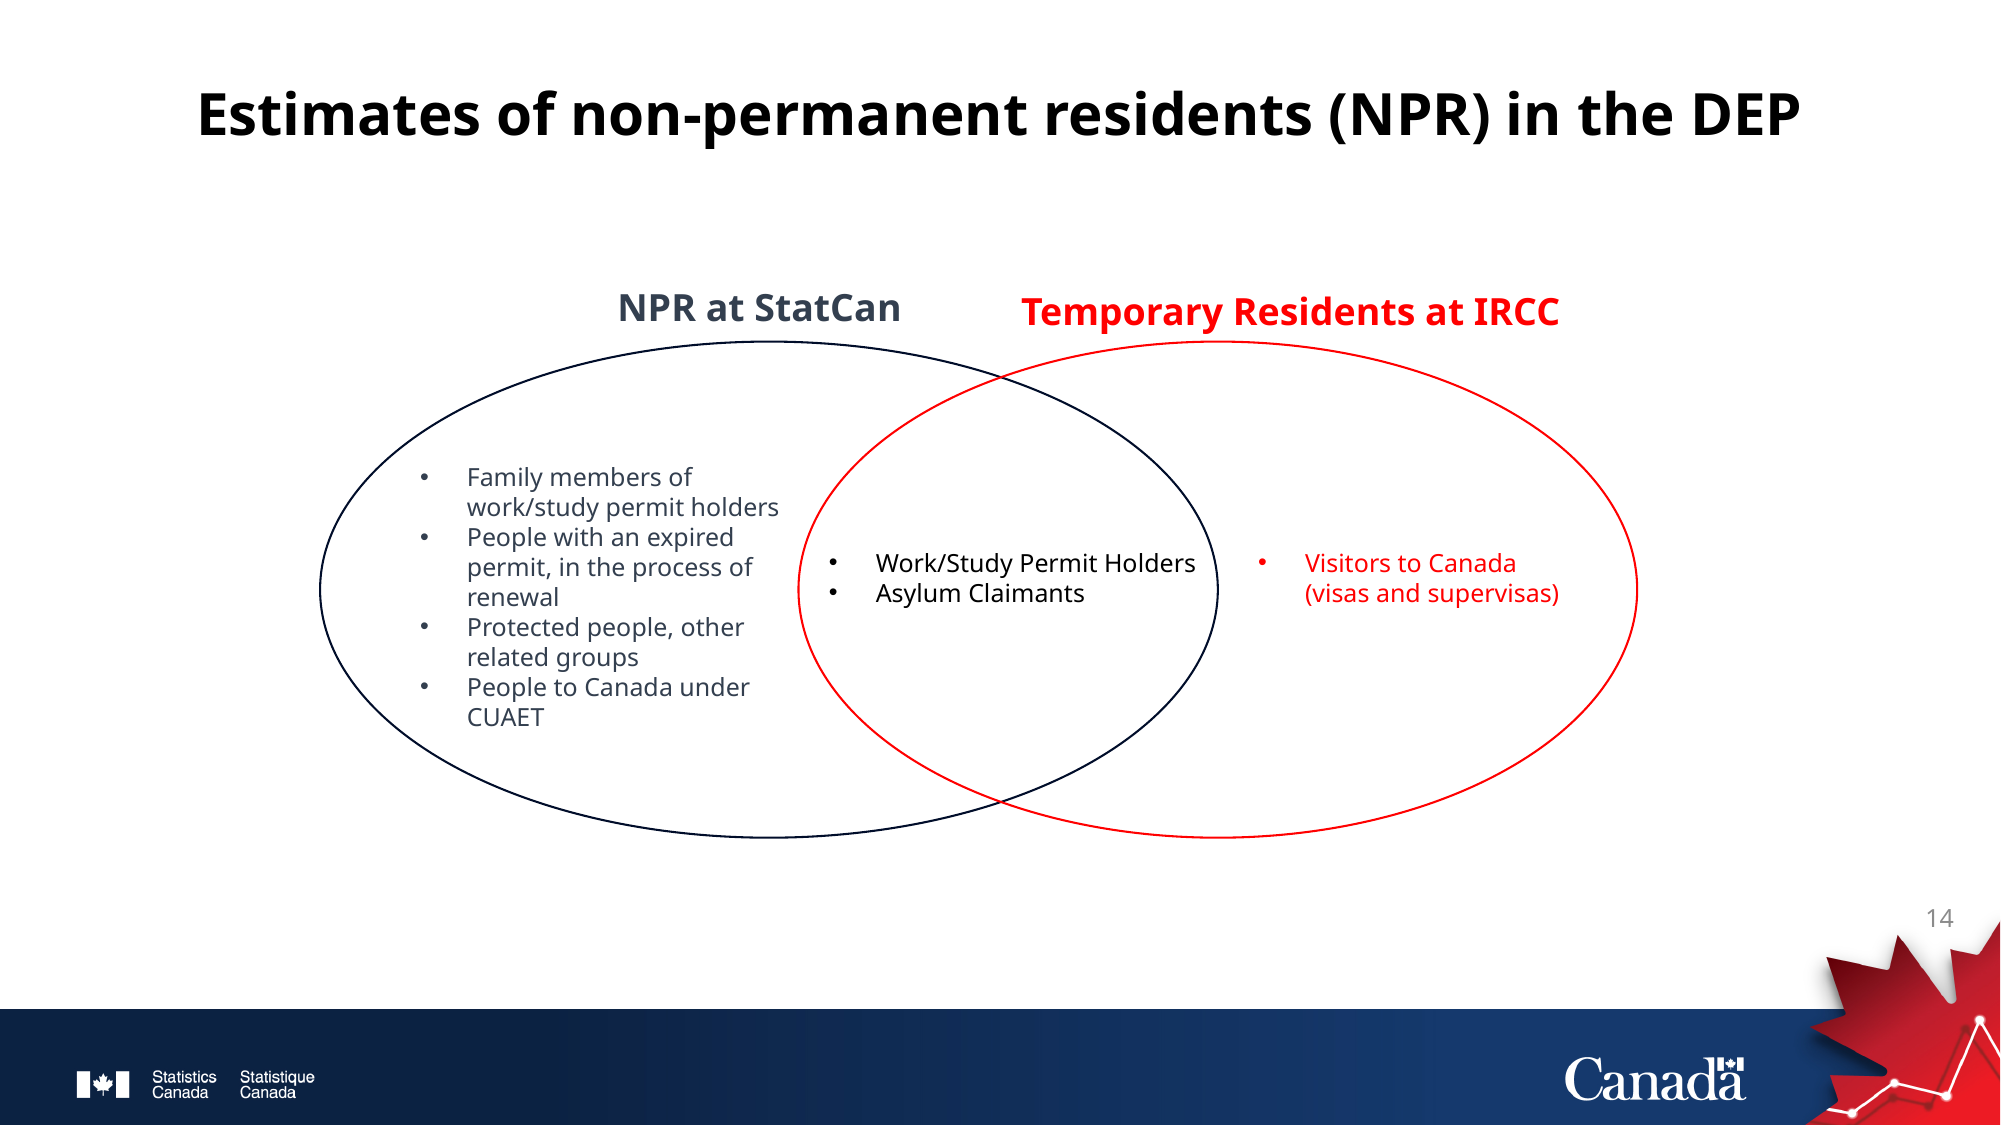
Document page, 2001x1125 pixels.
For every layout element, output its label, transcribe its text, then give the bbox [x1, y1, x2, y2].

slide_number 14 [1518, 889, 1969, 950]
picture [0, 0, 2001, 1125]
title Estimates of non-permanent residents (NPR) in the DEP [59, 7, 1940, 225]
text_box Family members of work/study permit holders People with an expired permit, in the process of renewal Protected people, other related groups People to Canada under CUAET [405, 454, 819, 739]
text_box Visitors to Canada (visas and supervisas) [1243, 539, 1595, 615]
text_box Work/Study Permit Holders Asylum Claimants [814, 539, 1228, 615]
text_box [408, 671, 1000, 839]
text_box [819, 341, 1639, 839]
text_box [319, 340, 1001, 737]
text_box NPR at StatCan [602, 276, 1087, 337]
text_box Temporary Residents at IRCC [1006, 280, 1645, 341]
